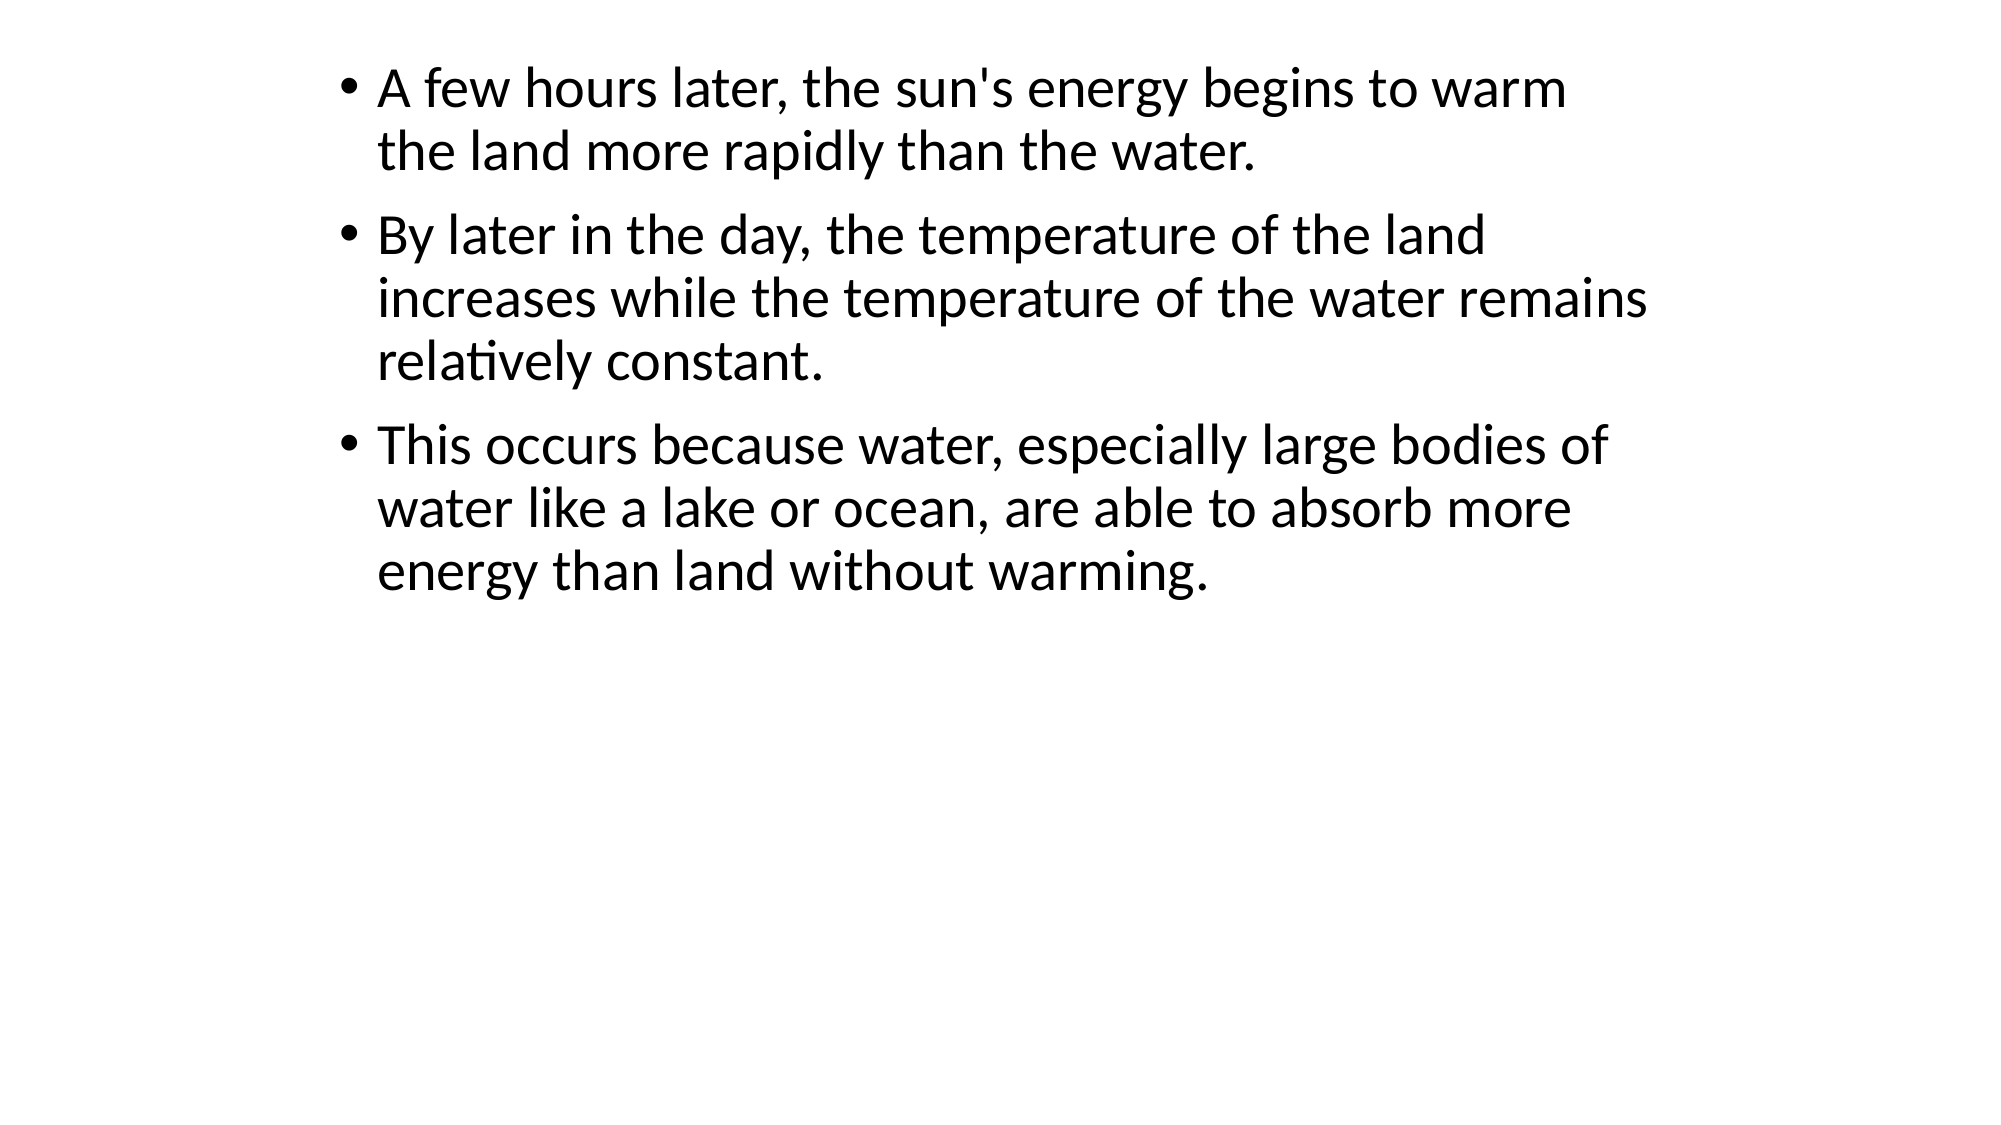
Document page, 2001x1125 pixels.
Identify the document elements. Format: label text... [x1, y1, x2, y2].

list A few hours later, the sun's energy begins to warm the land more rapidly than the water. By later in the day, the temperature of the land increases while the temperature of the water remains relatively constant. This occurs because water, especially large bodies of water like a lake or ocean, are able to absorb more energy than land without warming. [324, 50, 1675, 1005]
